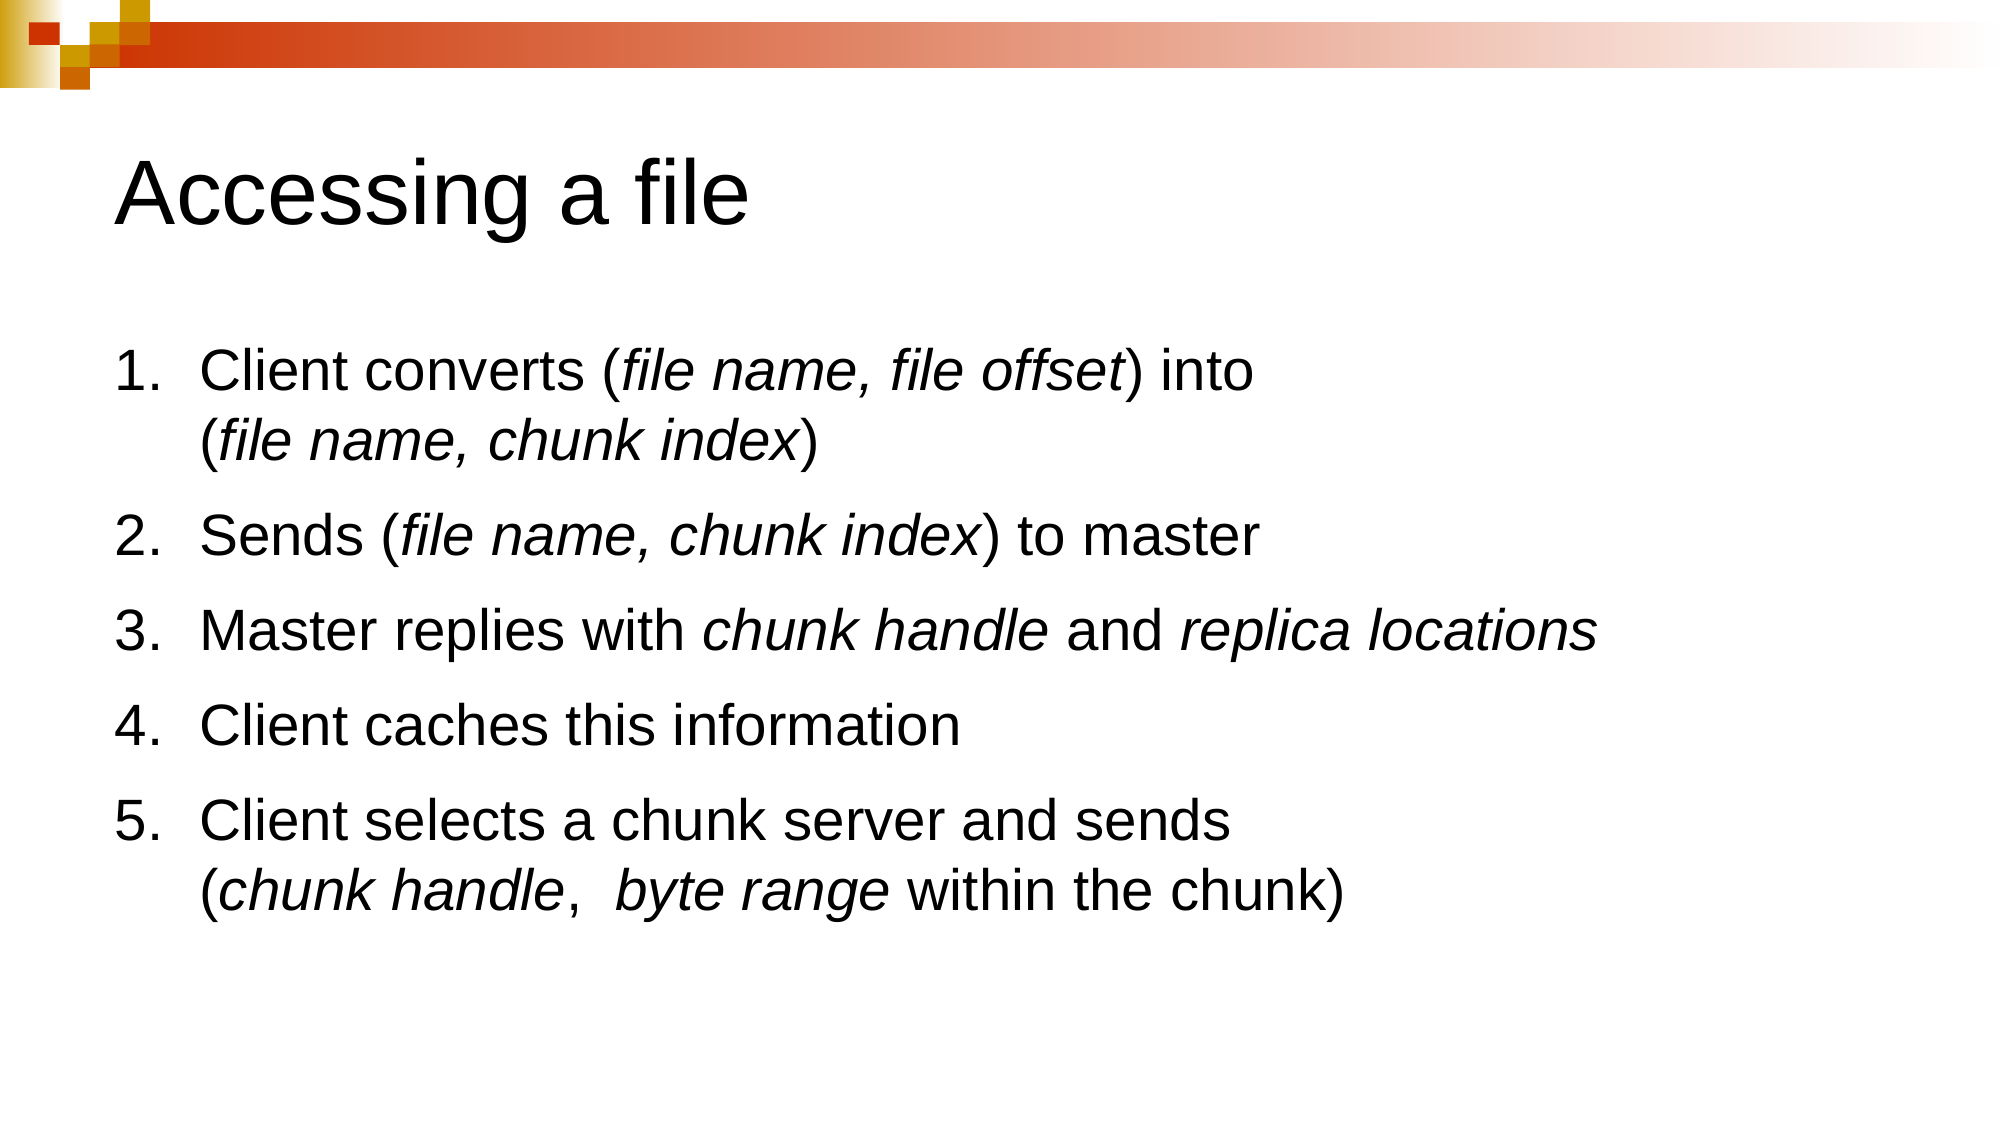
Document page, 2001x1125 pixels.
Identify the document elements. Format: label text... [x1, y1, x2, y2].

title Accessing a file [99, 75, 1900, 300]
list Client converts (file name, file offset) into (file name, chunk index) Sends (file name, chunk index) to master Master replies with chunk handle and replica locations Client caches this information Client selects a chunk server and sends (chunk handle, byte range within the chunk) [99, 324, 1900, 963]
